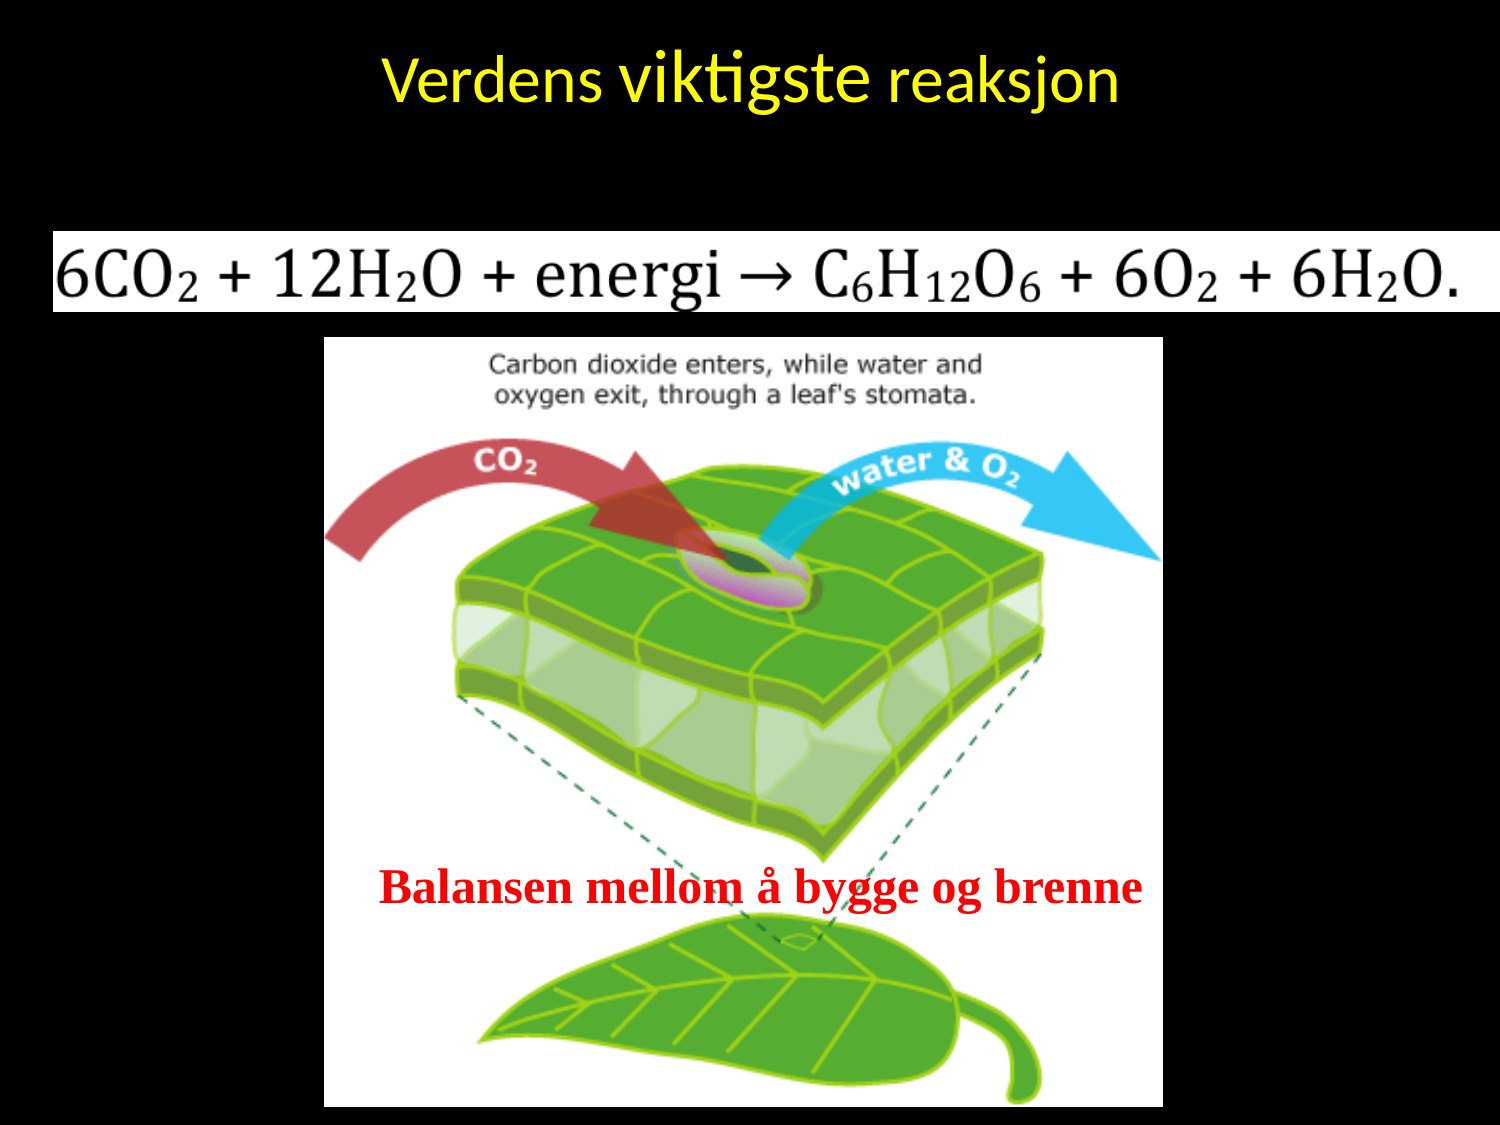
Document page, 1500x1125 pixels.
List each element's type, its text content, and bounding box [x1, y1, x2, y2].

picture [324, 337, 1163, 1107]
title Verdens viktigste reaksjon [112, 19, 1406, 207]
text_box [52, 231, 1500, 312]
